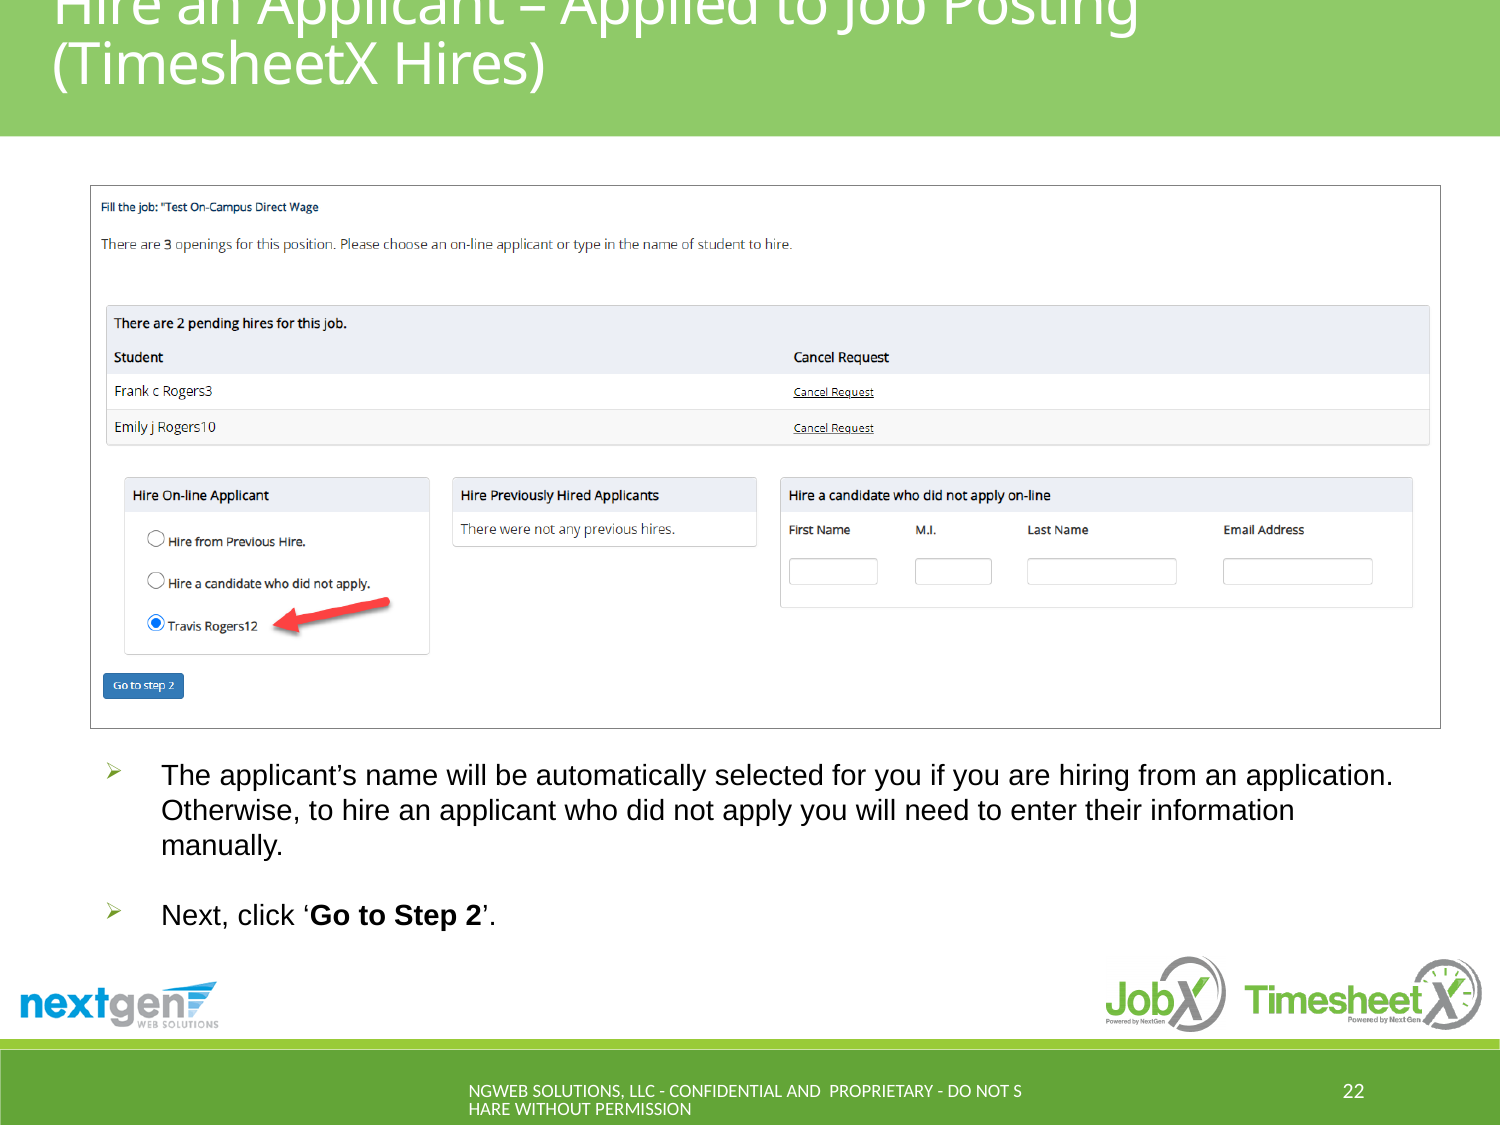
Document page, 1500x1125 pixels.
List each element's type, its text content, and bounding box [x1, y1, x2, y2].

picture [15, 976, 223, 1032]
picture [1242, 956, 1485, 1032]
footer NGWeb Solutions, LLC - Confidential and Proprietary - Do not share without permission [453, 1059, 1047, 1120]
slide_number 22 [1218, 1059, 1380, 1120]
picture [89, 185, 1441, 730]
picture [1106, 956, 1226, 1032]
text_box The applicant’s name will be automatically selected for you if you are hiring from an application. Otherwise, to hire an applicant who did not apply you will need to enter their information manually. Next, click ‘Go to Step 2’. [90, 748, 1419, 939]
title Hire an Applicant – Applied to Job Posting (TimesheetX Hires) [37, 28, 1476, 104]
